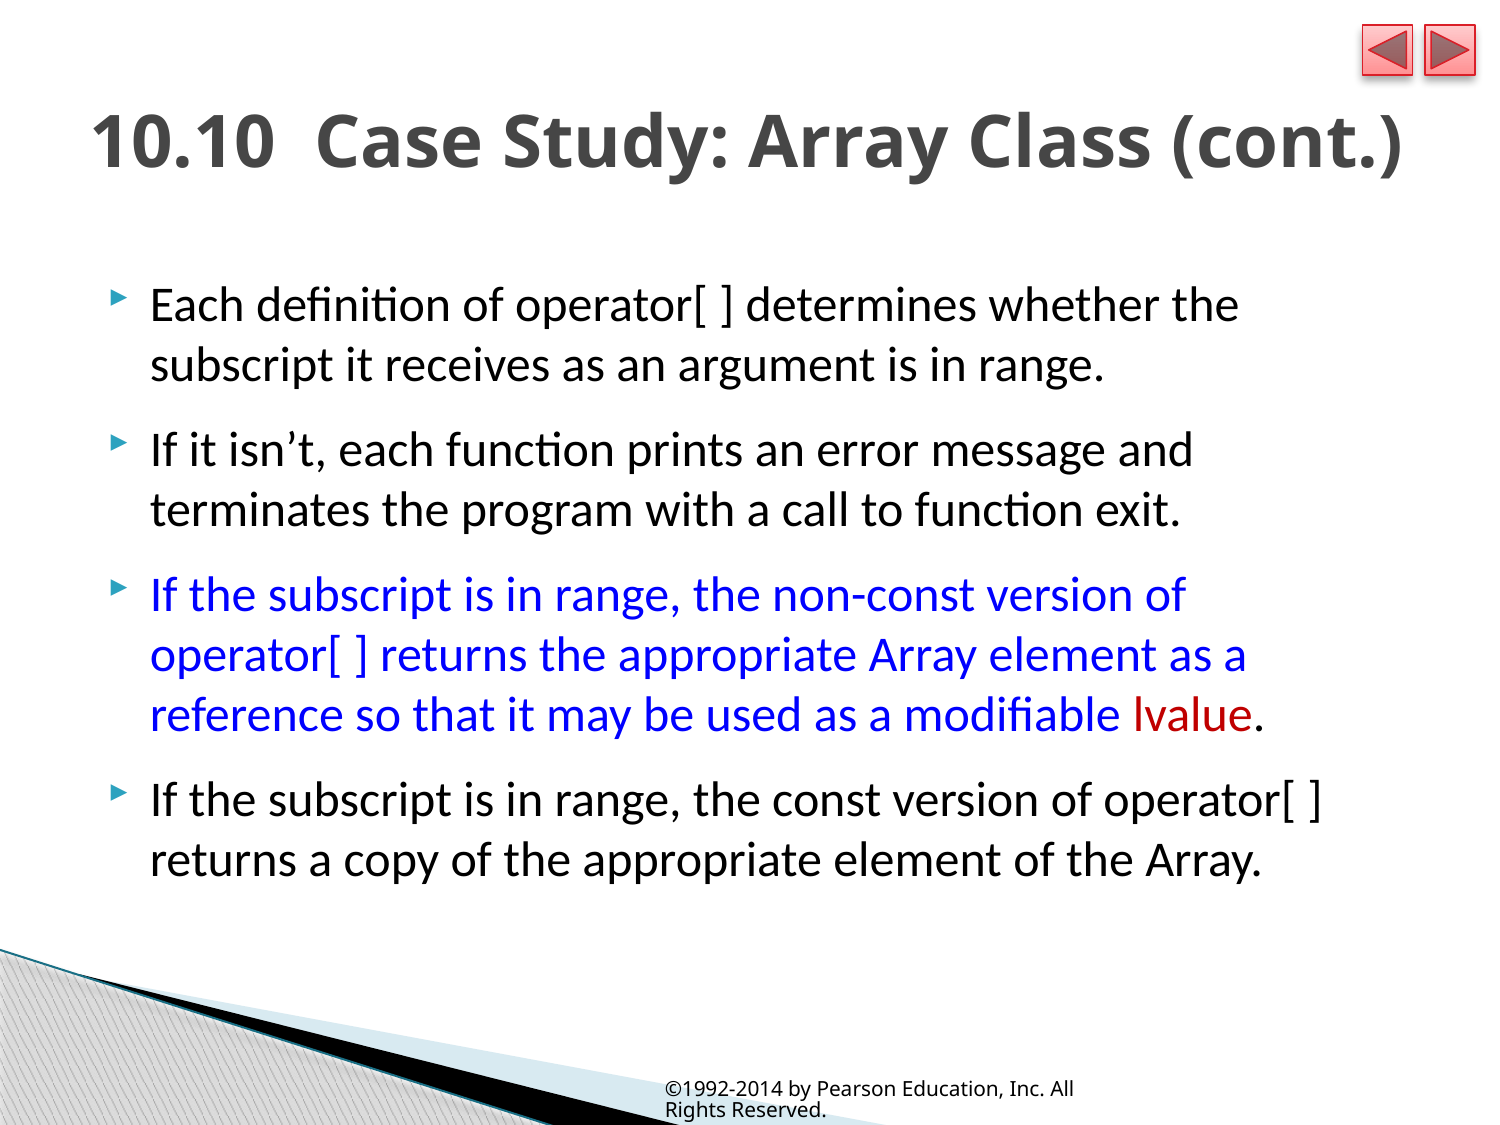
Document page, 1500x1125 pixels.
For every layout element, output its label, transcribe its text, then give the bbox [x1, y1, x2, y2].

title 10.10 Case Study: Array Class (cont.) [75, 45, 1425, 233]
footer ©1992-2014 by Pearson Education, Inc. All Rights Reserved. [650, 1051, 1105, 1112]
list Each definition of operator[ ] determines whether the subscript it receives as an argument is in range. If it isn’t, each function prints an error message and terminates the program with a call to function exit. If the subscript is in range, the non-const version of operator[ ] returns the appropriate Array element as a reference so that it may be used as a modifiable lvalue. If the subscript is in range, the const version of operator[ ] returns a copy of the appropriate element of the Array. [75, 264, 1425, 1007]
